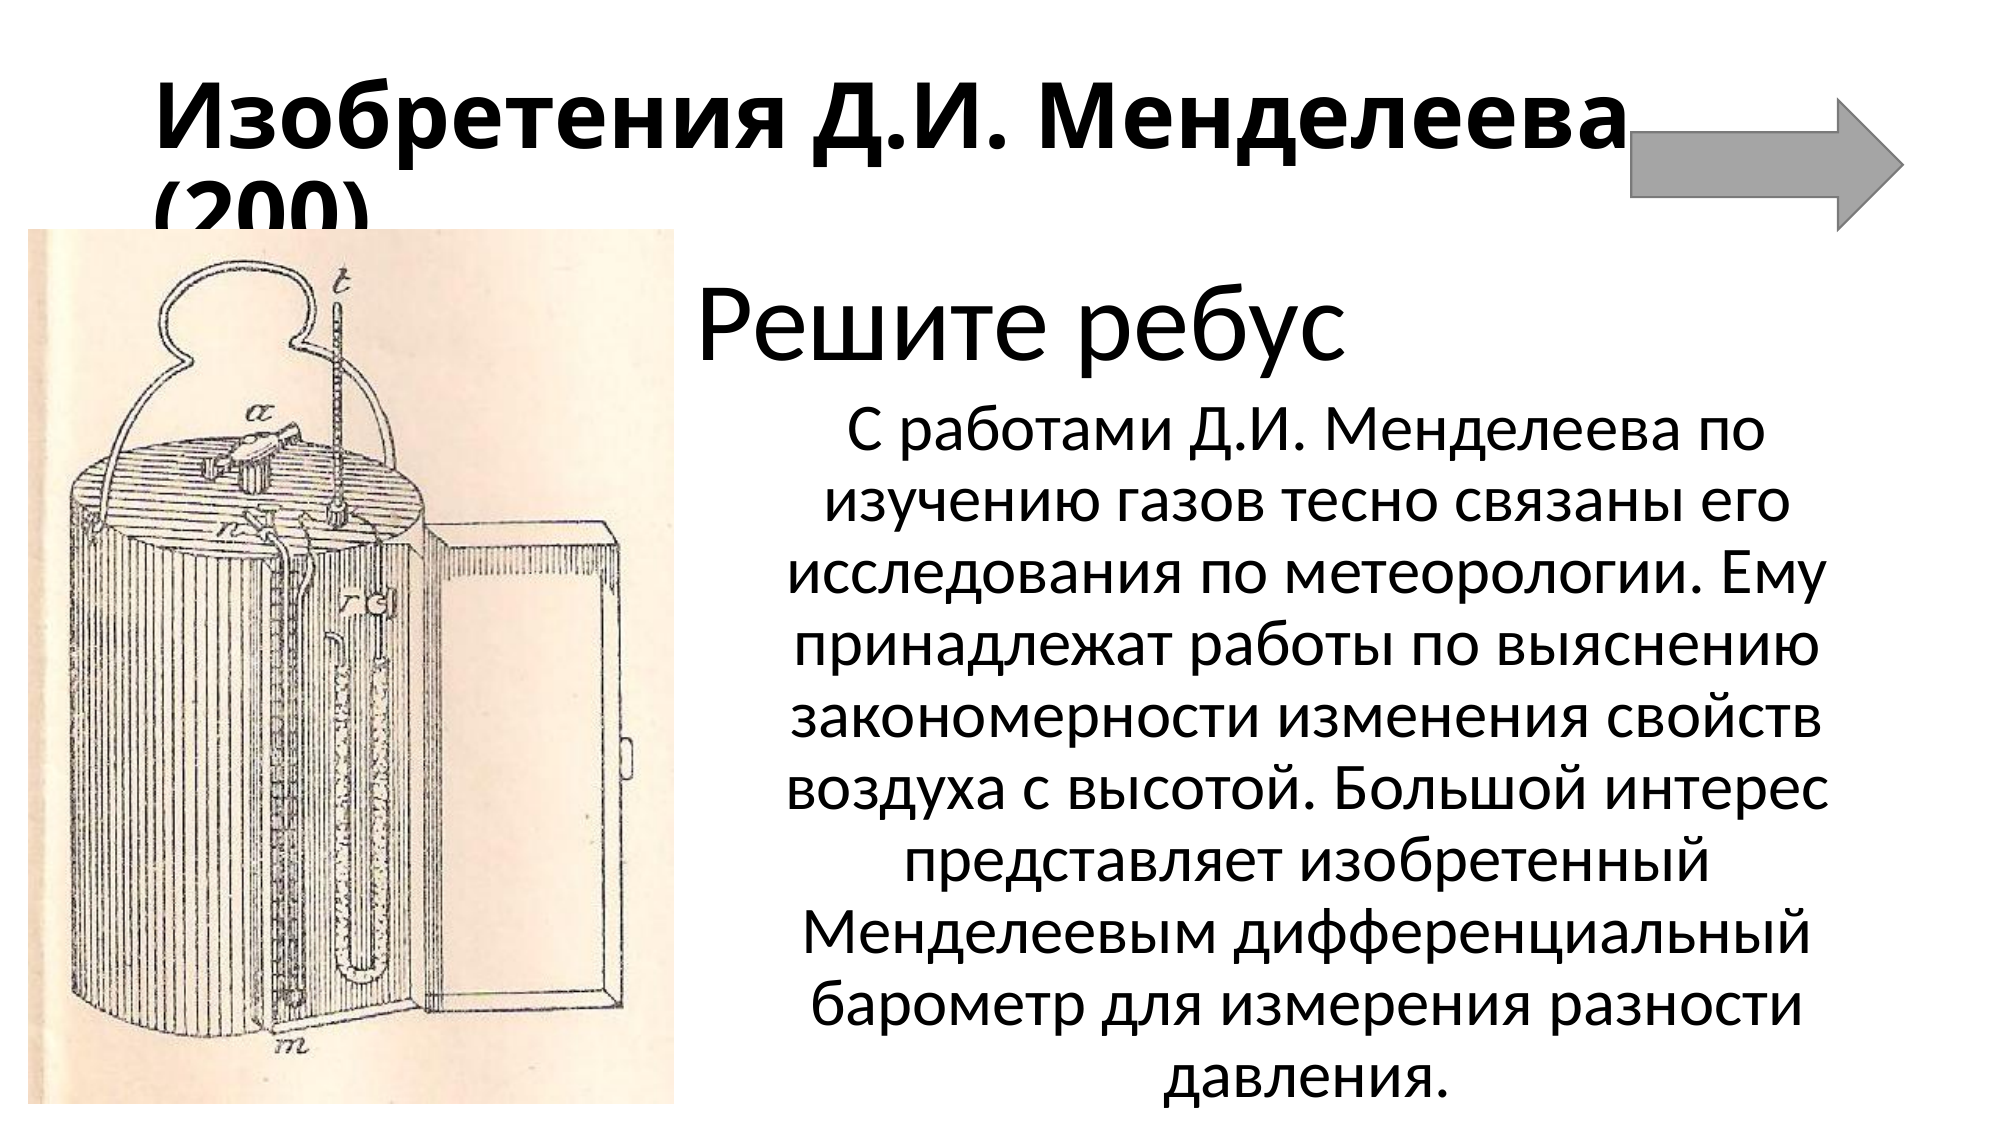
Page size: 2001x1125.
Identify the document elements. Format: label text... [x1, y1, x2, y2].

title Изобретения Д.И. Менделеева (200) [137, 59, 1863, 278]
picture [28, 229, 674, 1104]
text_box [1630, 97, 1905, 233]
list С работами Д.И. Менделеева по изучению газов тесно связаны его исследования по метеорологии. Ему принадлежат работы по выяснению закономерности изменения свойств воздуха с высотой. Большой интерес представляет изобретенный Менделеевым дифференциальный барометр для измерения разности давления. [753, 384, 1863, 1014]
text_box Решите ребус [674, 255, 1536, 345]
